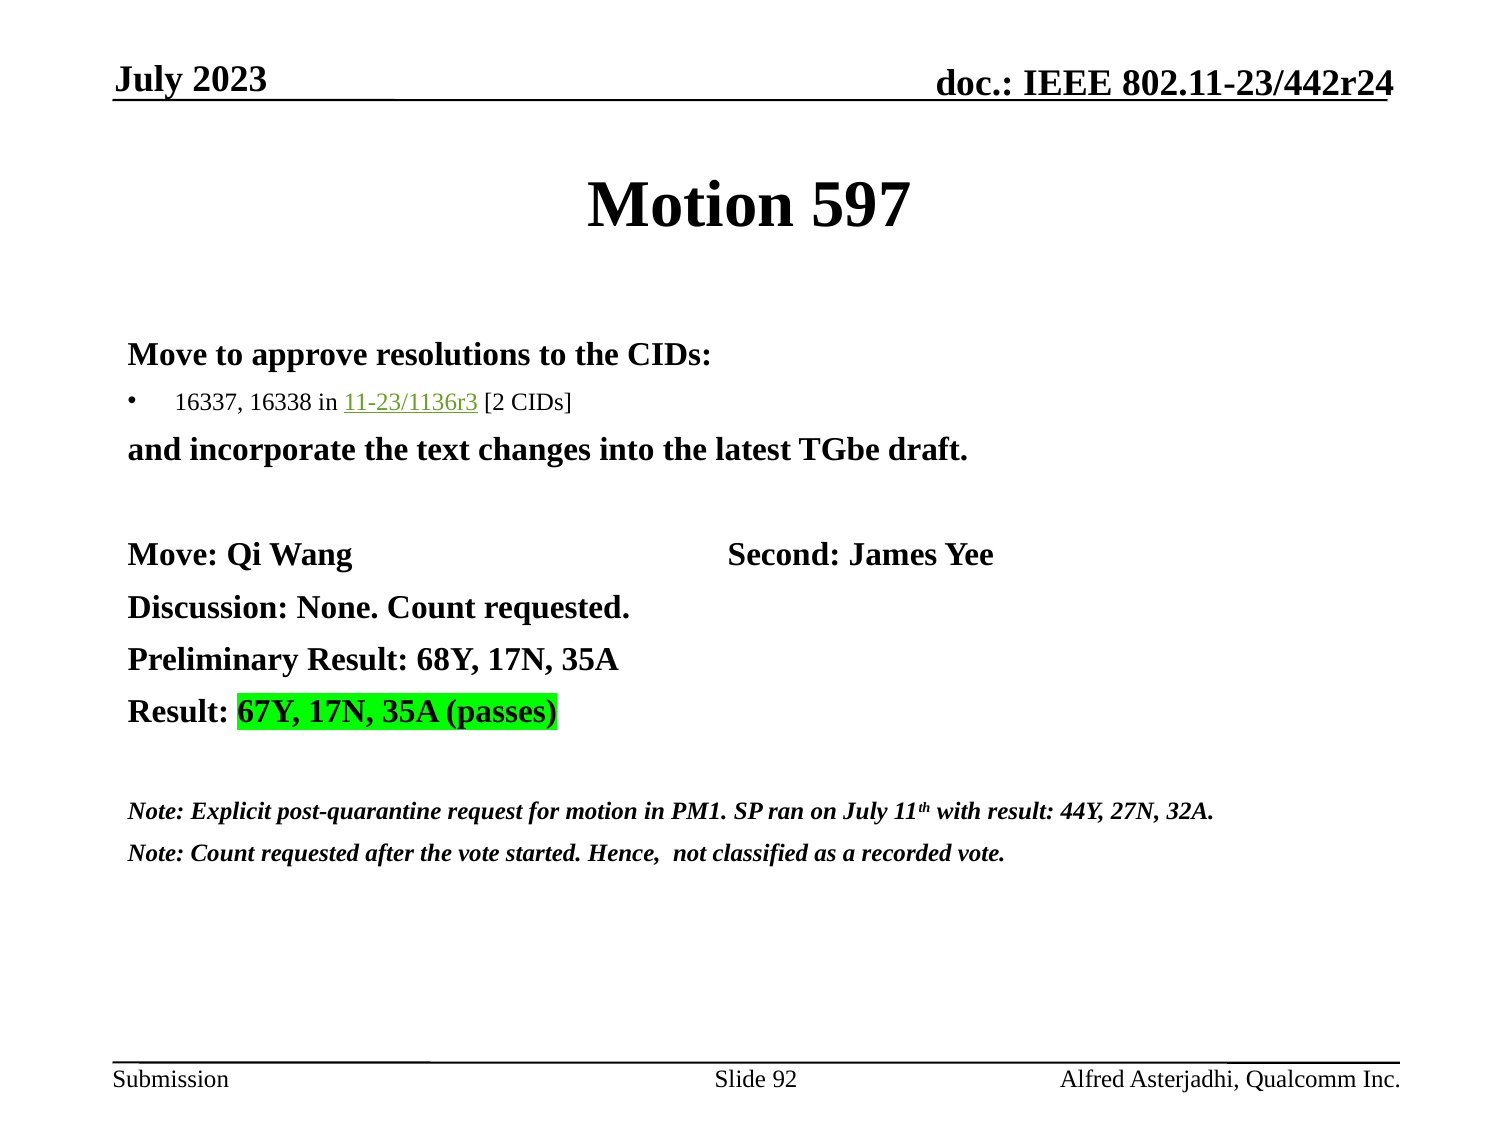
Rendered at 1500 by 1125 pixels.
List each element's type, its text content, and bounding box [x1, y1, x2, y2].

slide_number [114, 54, 423, 100]
slide_number Slide 92 [712, 1061, 800, 1123]
footer Alfred Asterjadhi, Qualcomm Inc. [878, 1061, 1402, 1093]
title Motion 597 [112, 112, 1388, 288]
list Move to approve resolutions to the CIDs: 16337, 16338 in 11-23/1136r3 [2 CIDs] and incorporate the text changes into the latest TGbe draft. Move: Qi Wang Second: James Yee Discussion: None. Count requested. Preliminary Result: 68Y, 17N, 35A Result: 67Y, 17N, 35A (passes) Note: Explicit post-quarantine request for motion in PM1. SP ran on July 11th with result: 44Y, 27N, 32A. Note: Count requested after the vote started. Hence, not classified as a recorded vote. [112, 324, 1388, 1063]
